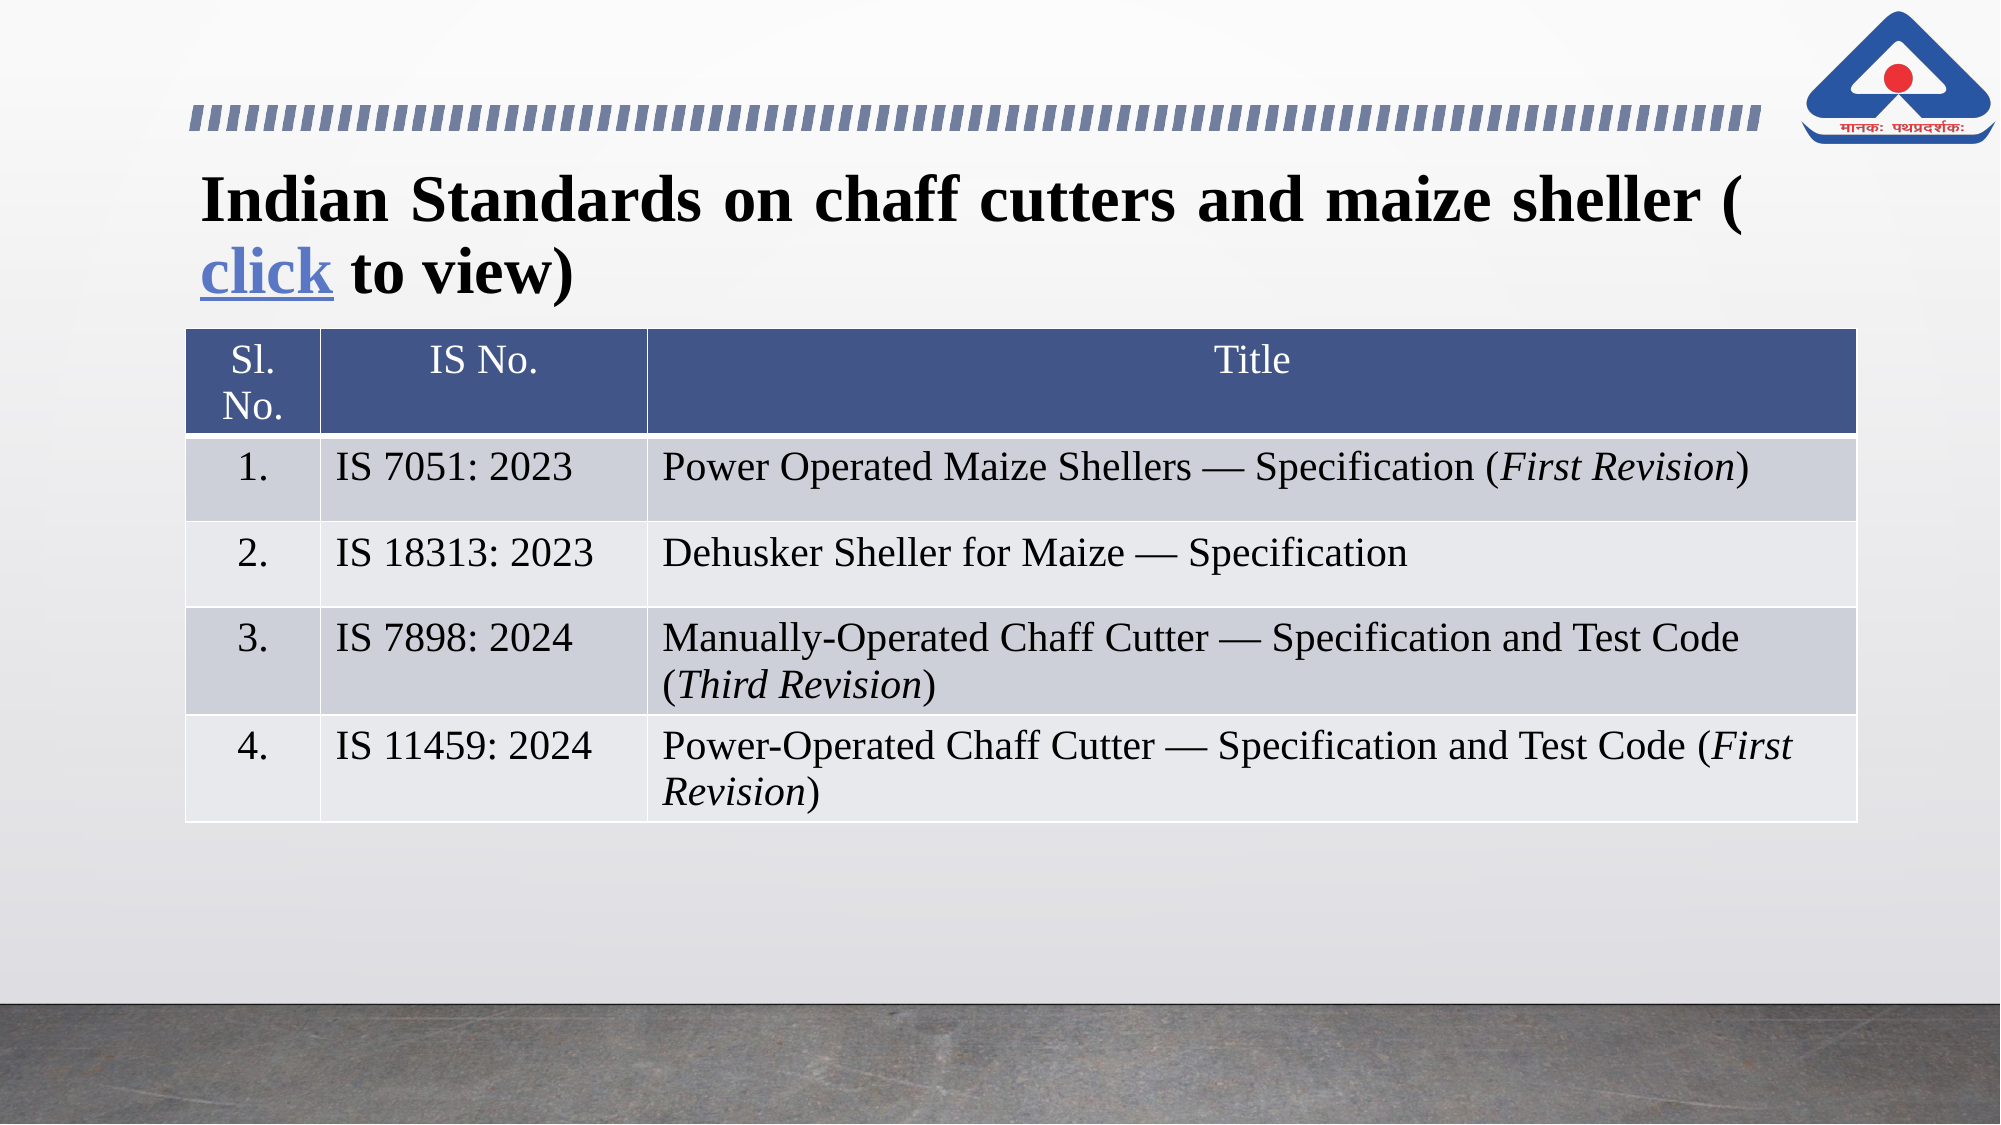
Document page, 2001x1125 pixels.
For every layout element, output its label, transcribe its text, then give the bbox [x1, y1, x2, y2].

table_cell 3. [186, 608, 320, 714]
picture [1795, 5, 2000, 150]
table_cell 2. [186, 522, 320, 606]
table_header Title [648, 329, 1856, 433]
table_cell Manually-Operated Chaff Cutter — Specification and Test Code (Third Revision) [648, 608, 1856, 714]
table_cell Power Operated Maize Shellers — Specification (First Revision) [648, 439, 1856, 521]
table_cell IS 7051: 2023 [321, 439, 647, 521]
table_cell IS 18313: 2023 [321, 522, 647, 606]
picture [0, 1004, 2000, 1124]
table_cell Dehusker Sheller for Maize — Specification [648, 522, 1856, 606]
table_cell 4. [186, 716, 320, 821]
table_cell Power-Operated Chaff Cutter — Specification and Test Code (First Revision) [648, 716, 1856, 821]
title Indian Standards on chaff cutters and maize sheller (click to view) [185, 156, 1761, 328]
table_cell IS 11459: 2024 [321, 716, 647, 821]
table_cell IS 7898: 2024 [321, 608, 647, 714]
table_cell 1. [186, 439, 320, 521]
table_header IS No. [321, 329, 647, 433]
table_header Sl. No. [186, 329, 320, 433]
